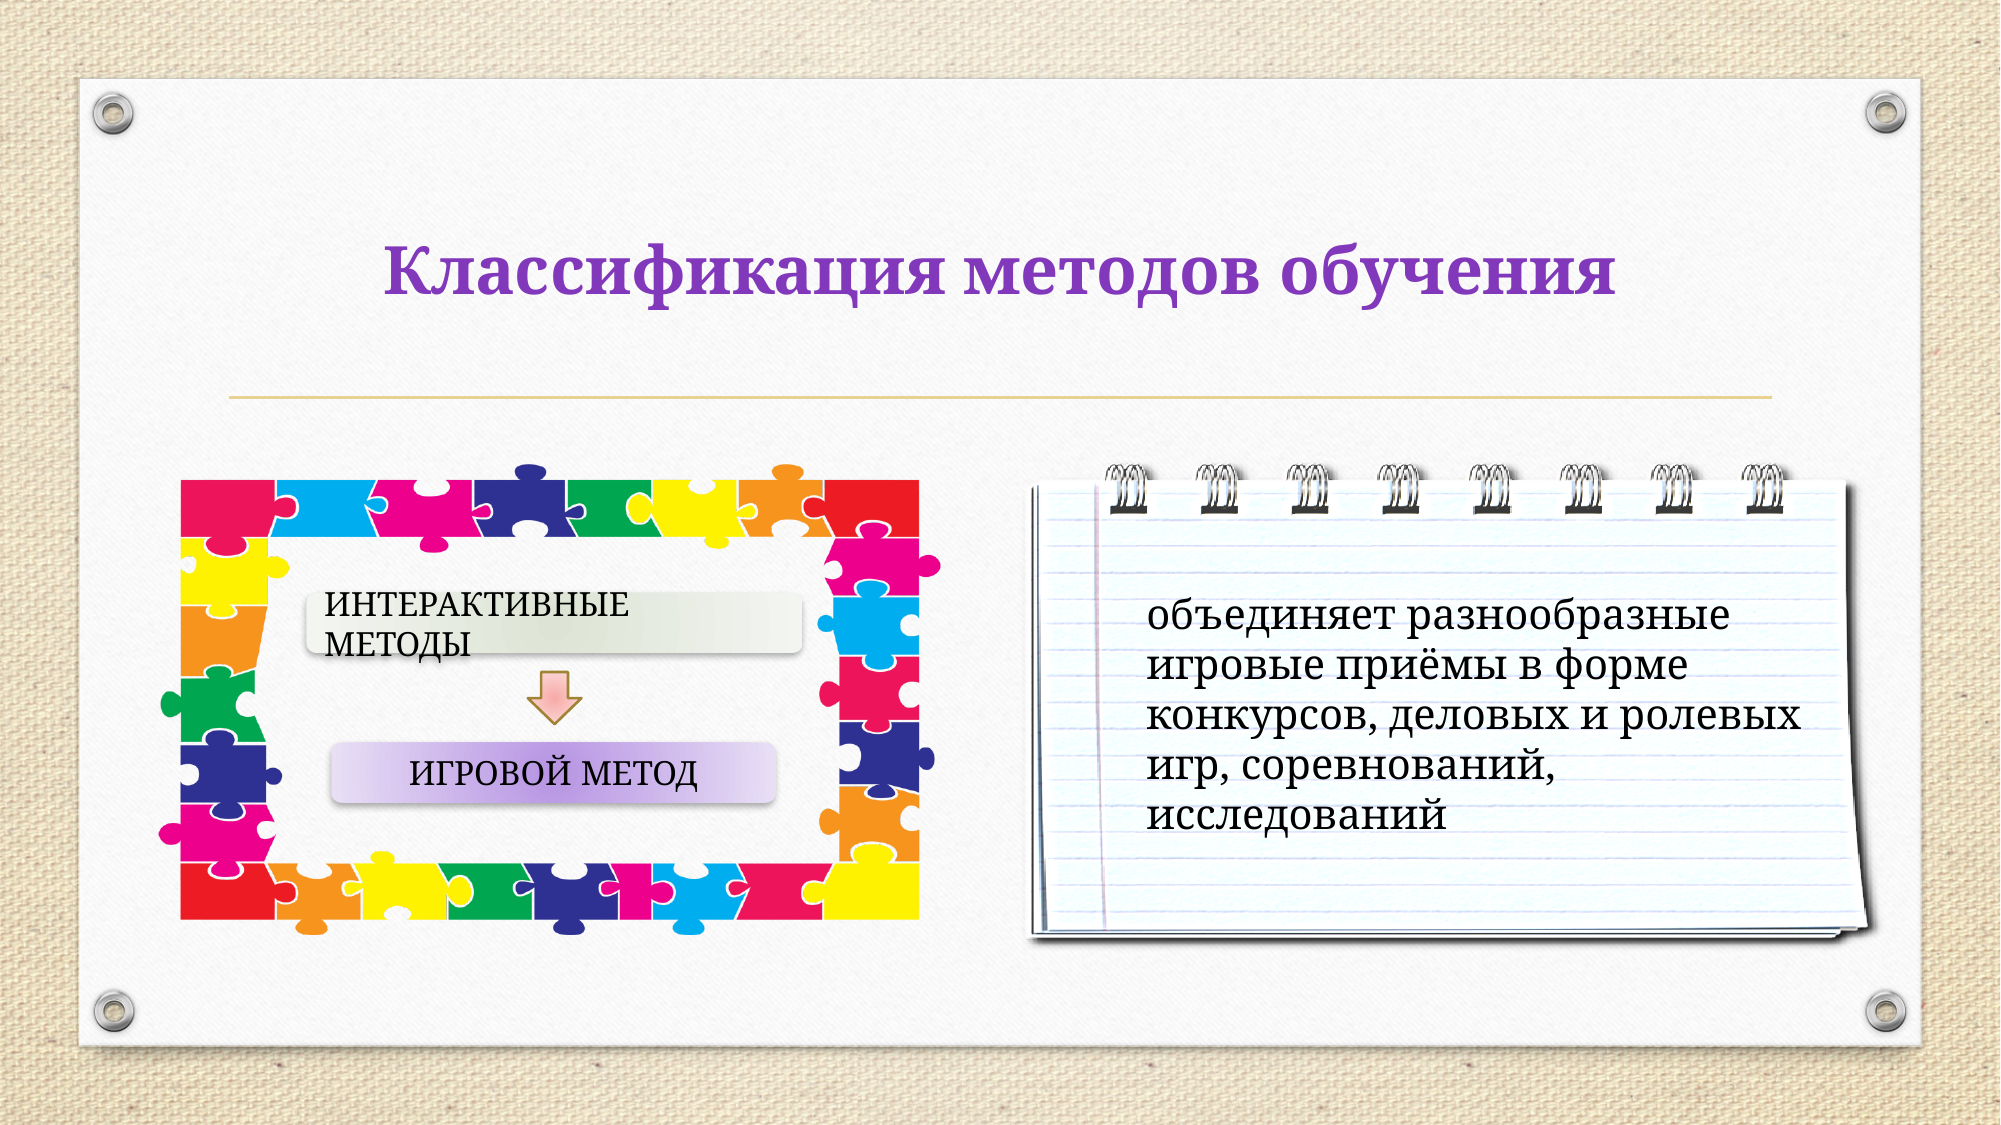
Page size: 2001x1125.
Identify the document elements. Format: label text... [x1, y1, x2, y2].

title Классификация методов обучения [212, 161, 1788, 375]
picture [0, 0, 2001, 1125]
